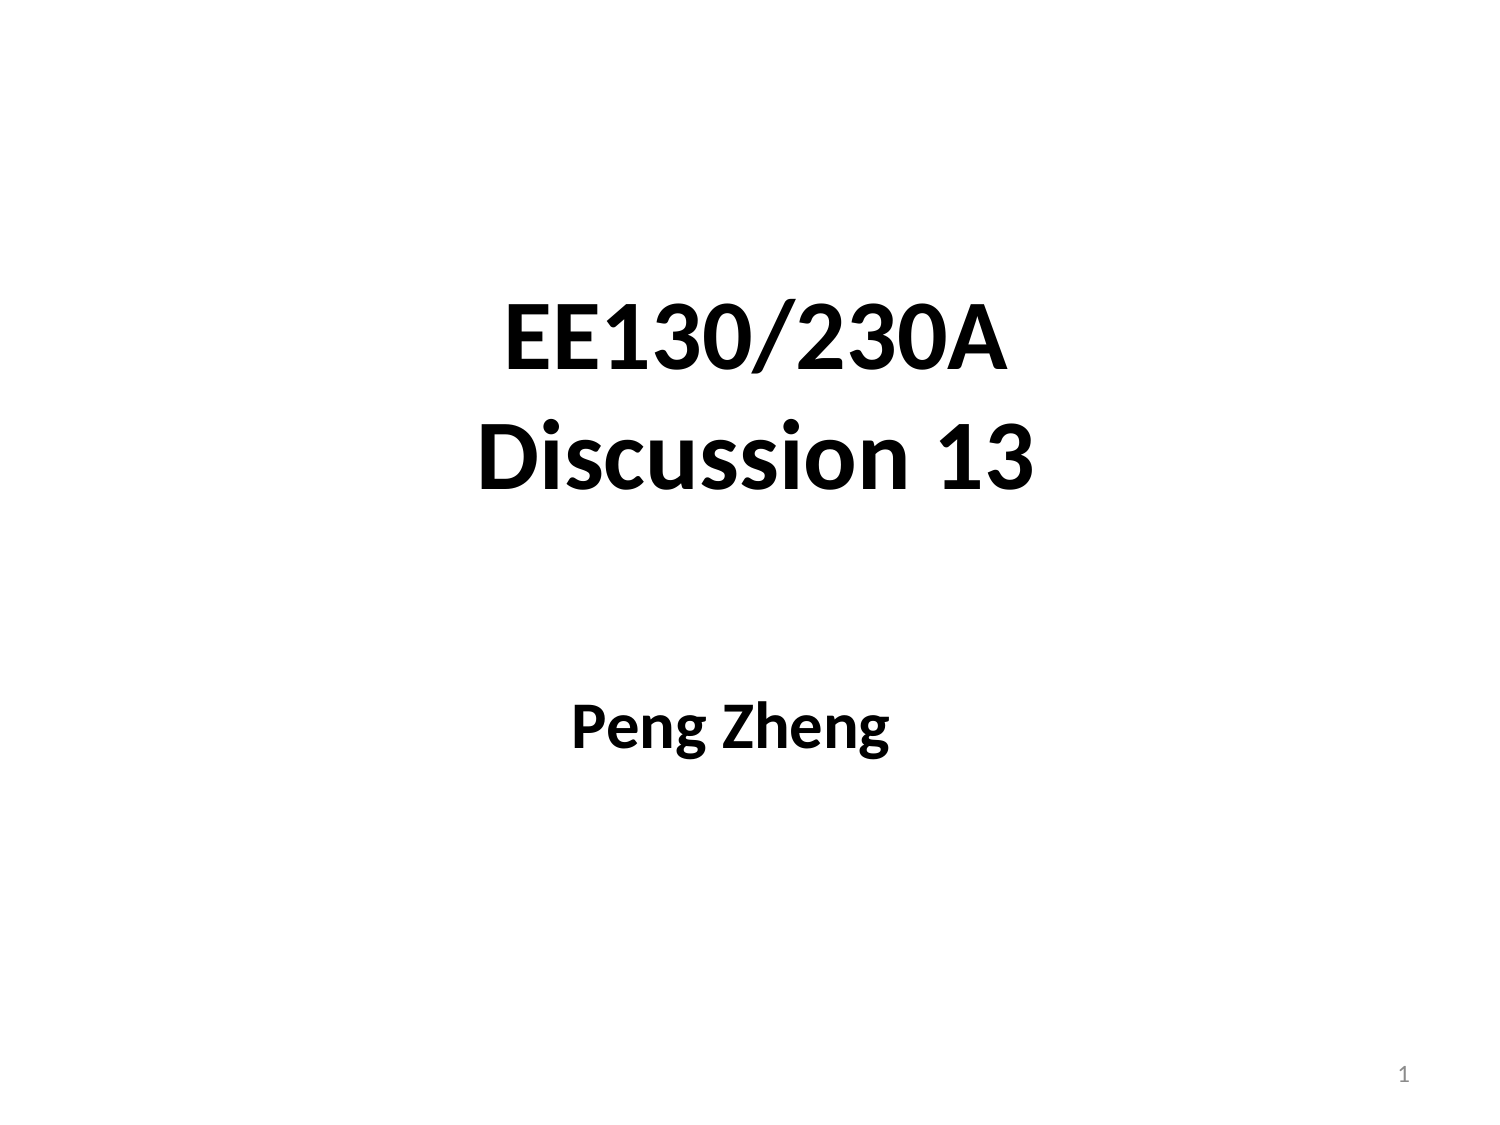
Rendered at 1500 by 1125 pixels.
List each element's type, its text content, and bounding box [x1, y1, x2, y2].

text_box EE130/230A Discussion 13 [287, 262, 1225, 518]
text_box Peng Zheng [424, 674, 1038, 770]
slide_number 1 [1074, 1042, 1425, 1103]
